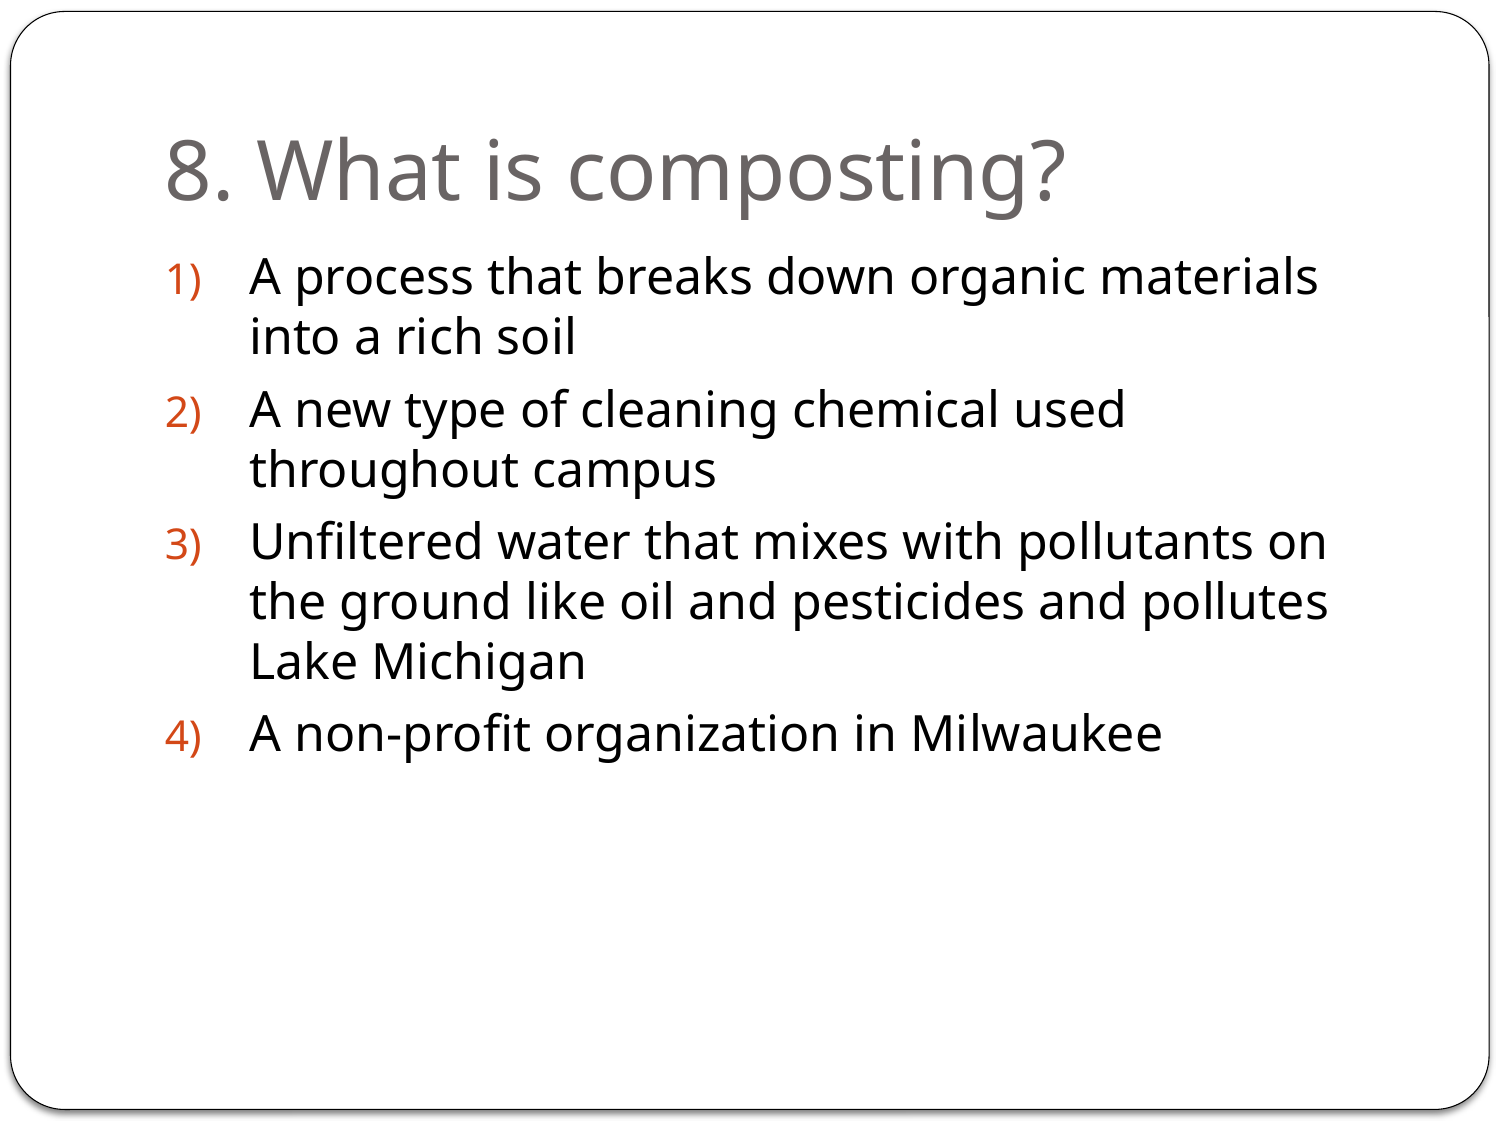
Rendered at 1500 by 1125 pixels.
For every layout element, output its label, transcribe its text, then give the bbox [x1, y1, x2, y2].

list A process that breaks down organic materials into a rich soil A new type of cleaning chemical used throughout campus Unfiltered water that mixes with pollutants on the ground like oil and pesticides and pollutes Lake Michigan A non-profit organization in Milwaukee [150, 237, 1425, 988]
title 8. What is composting? [150, 45, 1425, 233]
